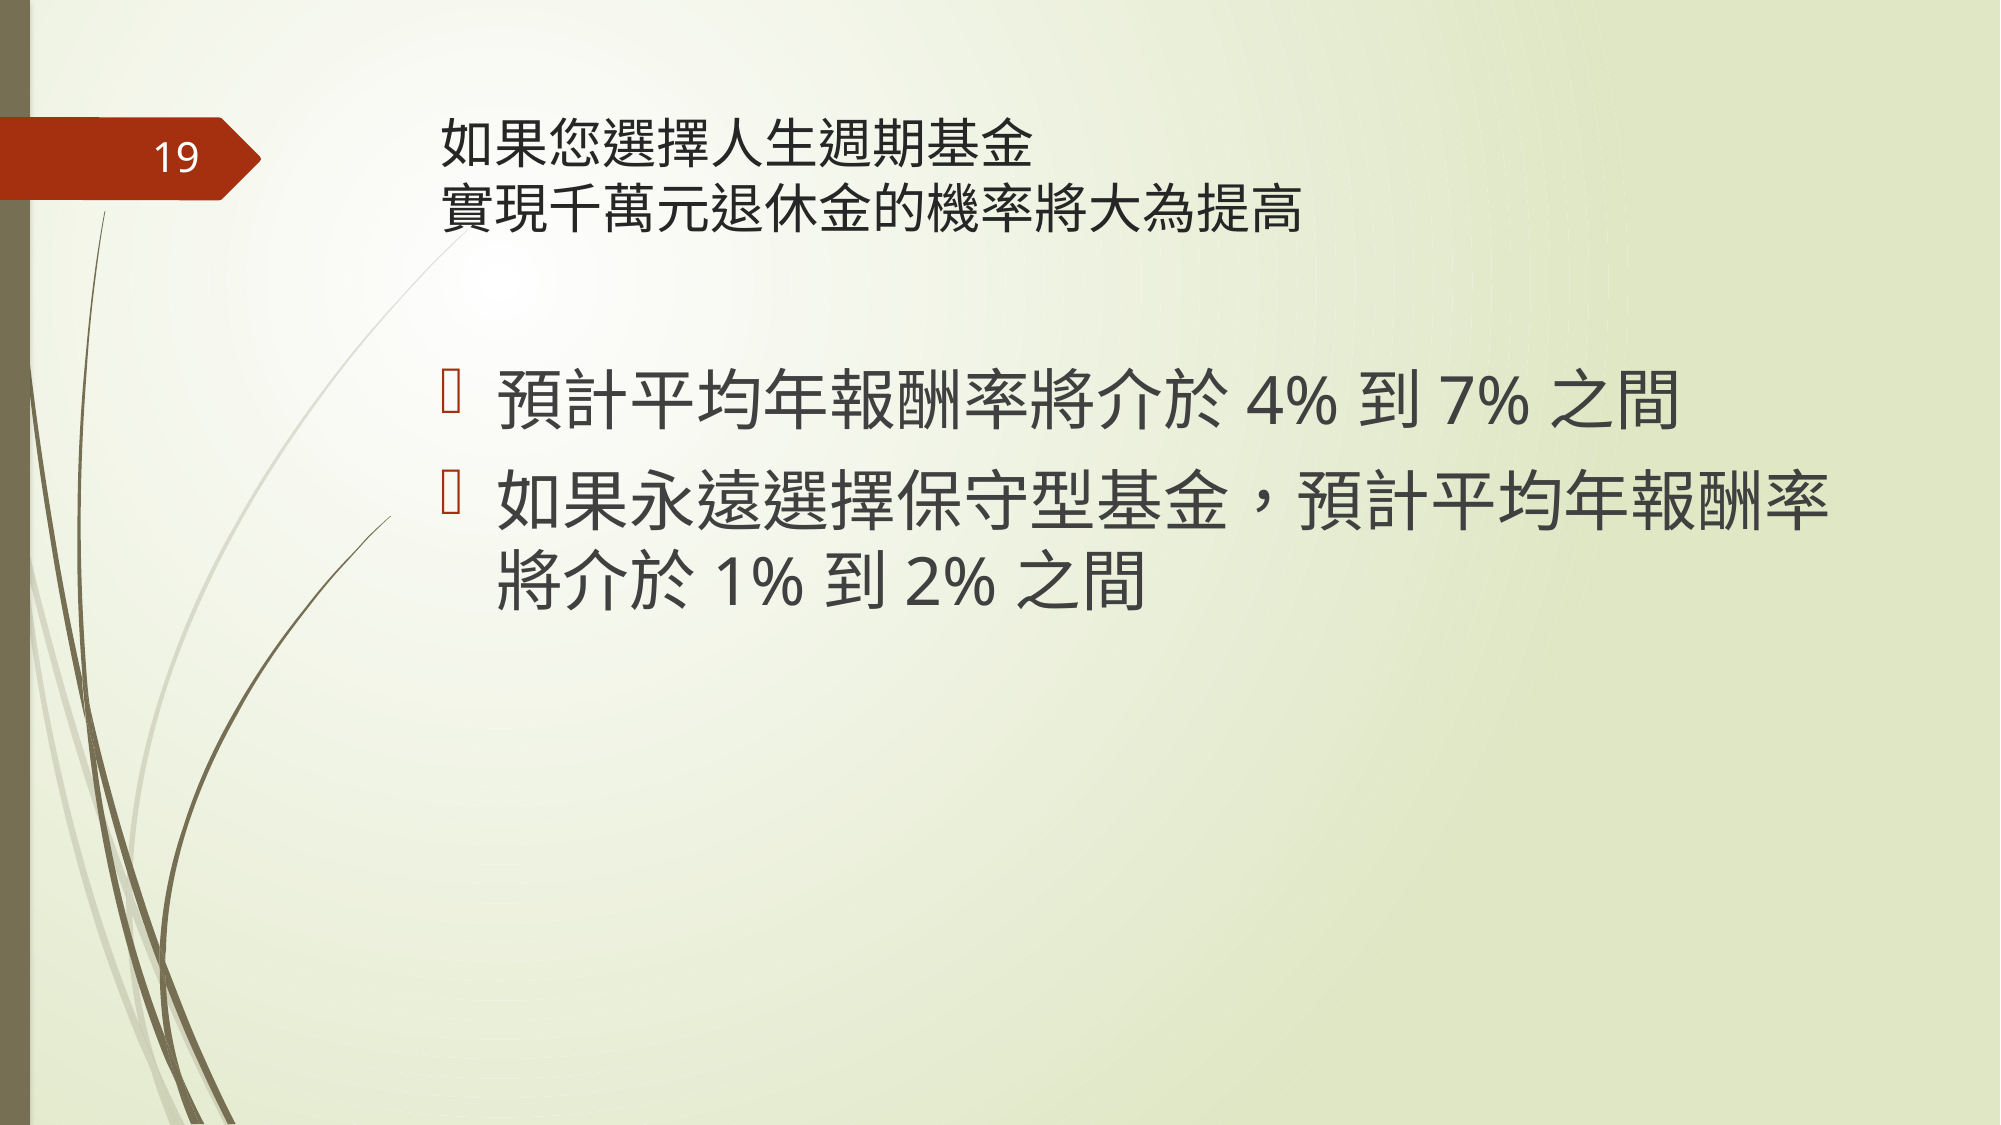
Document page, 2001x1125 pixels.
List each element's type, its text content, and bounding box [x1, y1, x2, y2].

title 如果您選擇人生週期基金 實現千萬元退休金的機率將大為提高 [425, 102, 1888, 313]
slide_number 19 [87, 129, 216, 190]
list 預計平均年報酬率將介於4%到7%之間 如果永遠選擇保守型基金，預計平均年報酬率將介於1%到2%之間 [424, 350, 1888, 988]
